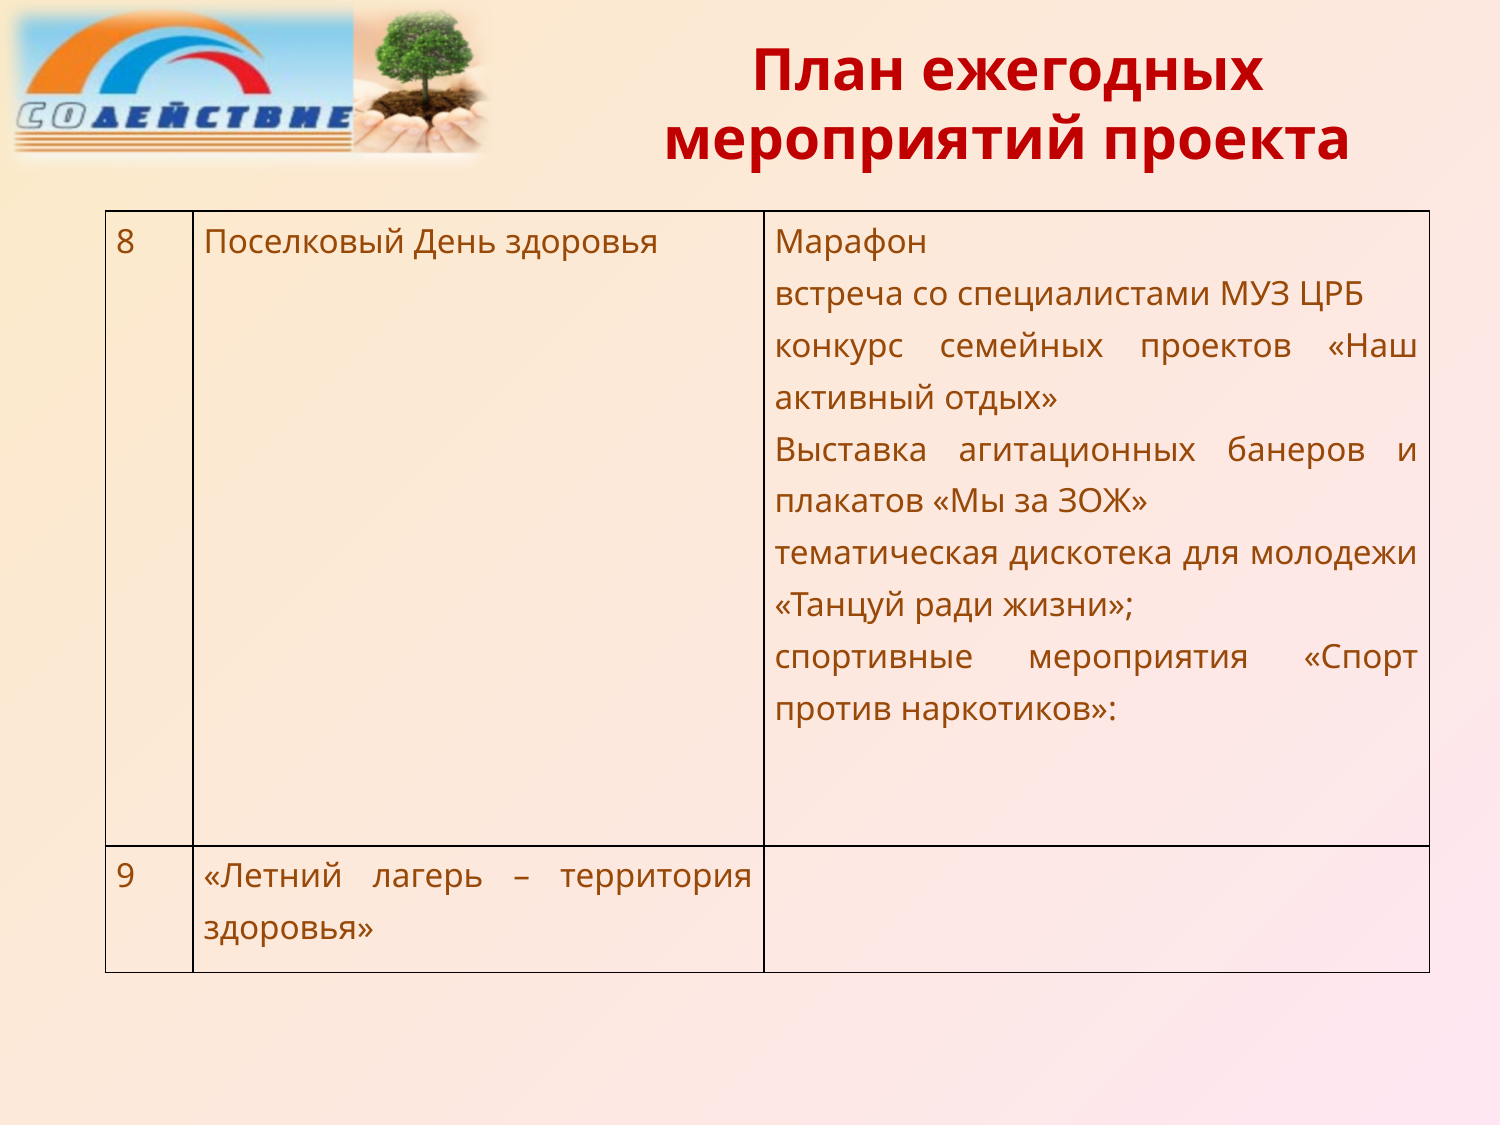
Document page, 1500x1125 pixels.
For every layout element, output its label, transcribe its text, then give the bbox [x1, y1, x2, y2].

table_header Марафон встреча со специалистами МУЗ ЦРБ конкурс семейных проектов «Наш активный отдых» Выставка агитационных банеров и плакатов «Мы за ЗОЖ» тематическая дискотека для молодежи «Танцуй ради жизни»; спортивные мероприятия «Спорт против наркотиков»: [765, 212, 1429, 845]
picture [0, 0, 493, 177]
table_cell [765, 847, 1429, 972]
text_box План ежегодных мероприятий проекта [621, 24, 1395, 180]
table_cell «Летний лагерь – территория здоровья» [194, 847, 763, 972]
table_header Поселковый День здоровья [194, 212, 763, 845]
table_header 8 [106, 212, 192, 845]
table_cell 9 [106, 847, 192, 972]
